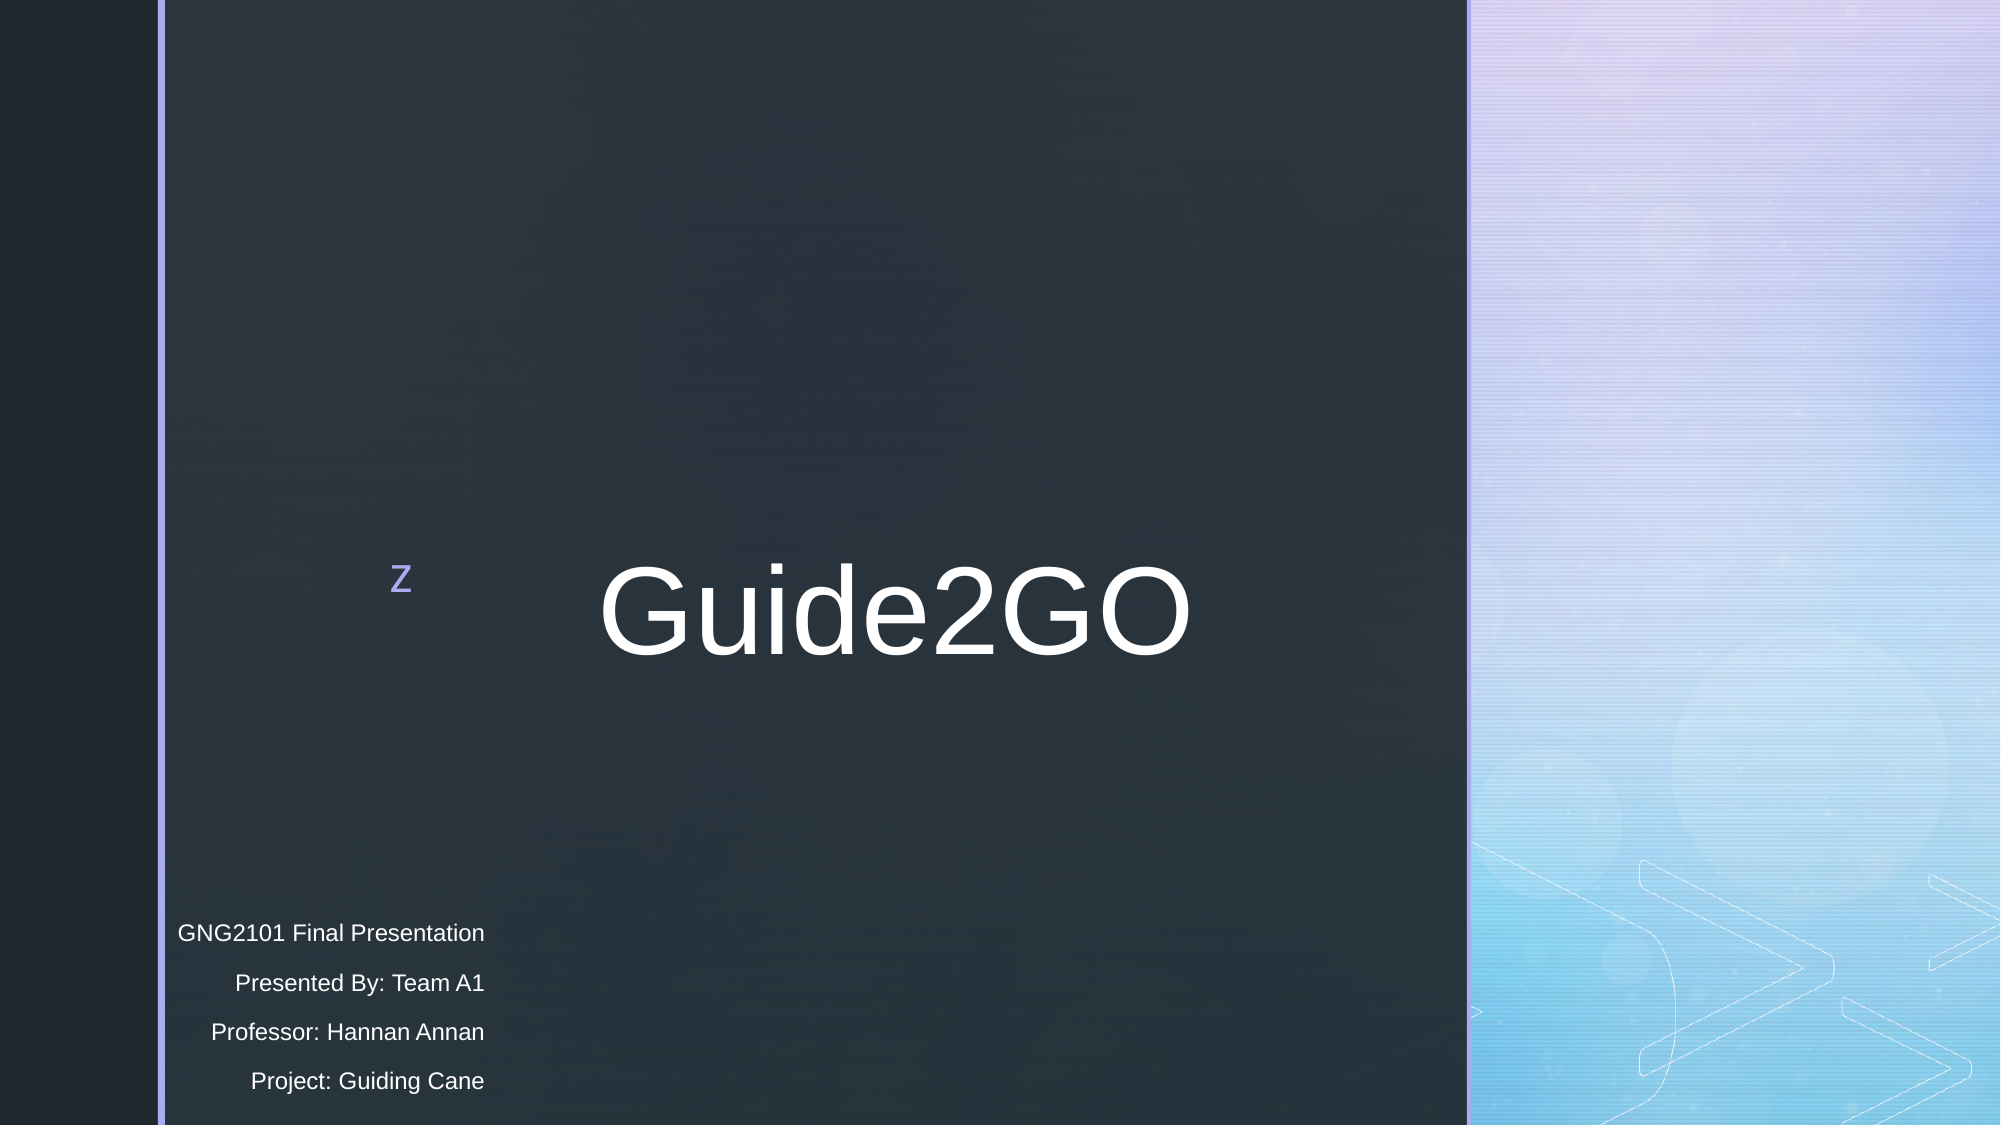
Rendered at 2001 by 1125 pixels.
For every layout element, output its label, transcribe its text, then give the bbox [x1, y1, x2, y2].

subtitle GNG2101 Final Presentation Presented By: Team A1 Professor: Hannan Annan Project: Guiding Cane [0, 911, 500, 1102]
title Guide2GO [304, 538, 1210, 912]
picture [1472, 0, 2001, 1125]
